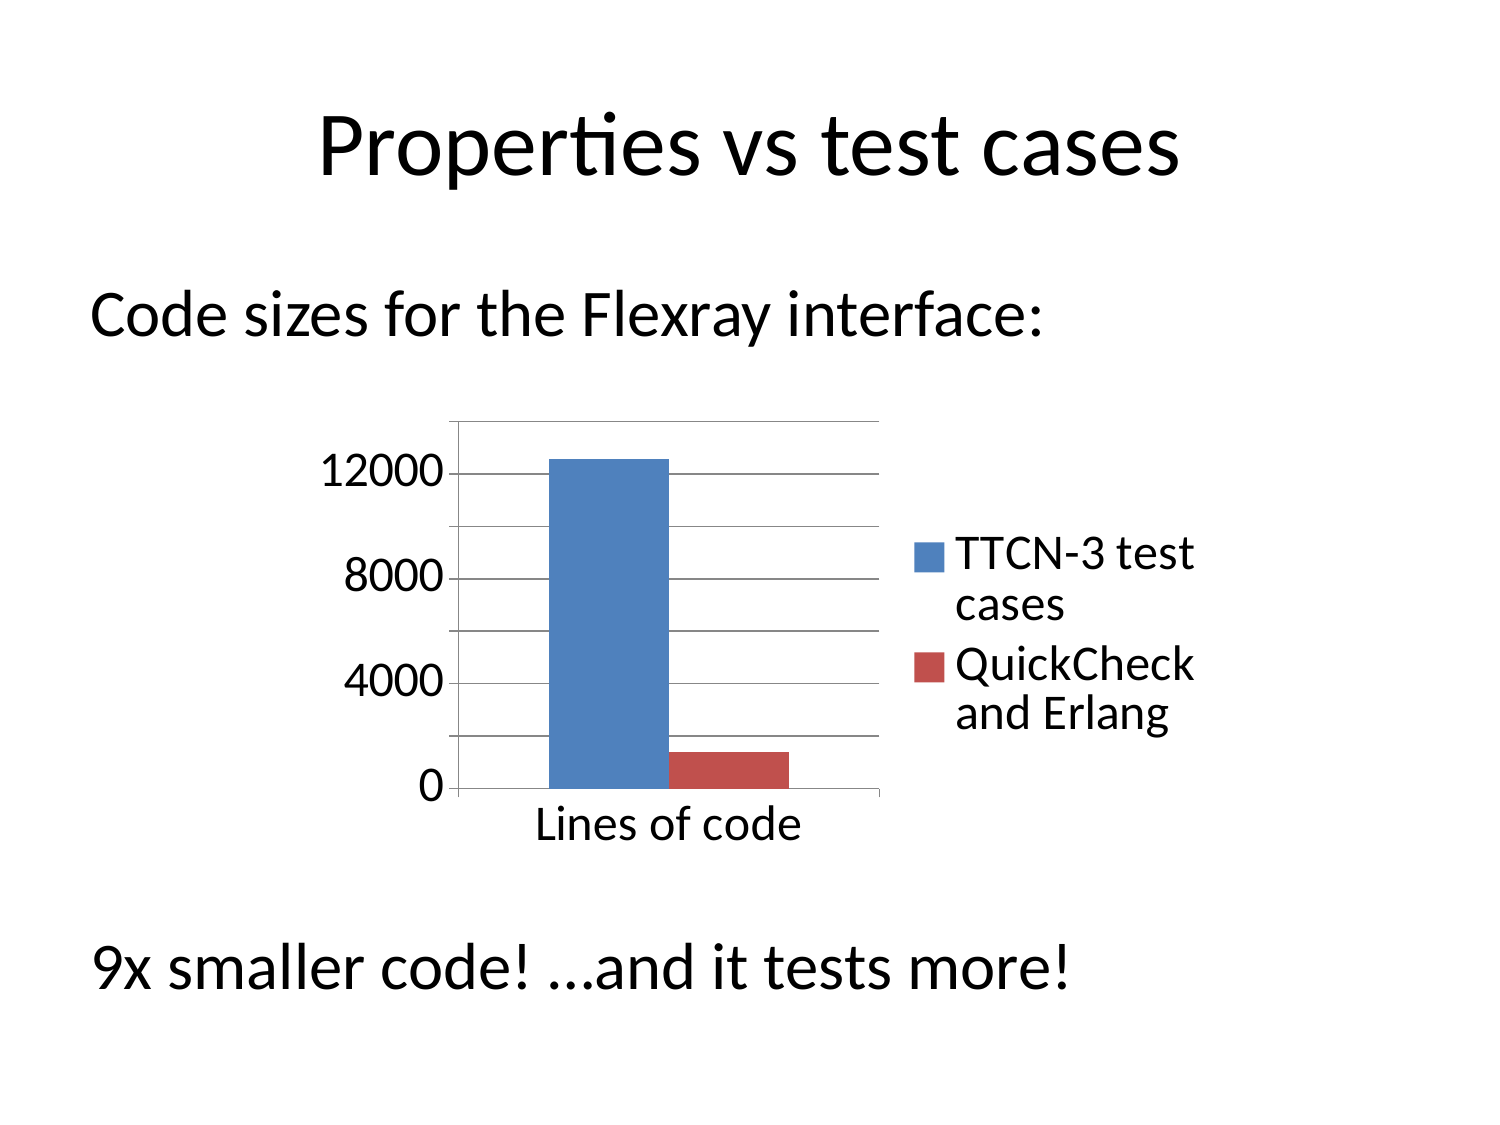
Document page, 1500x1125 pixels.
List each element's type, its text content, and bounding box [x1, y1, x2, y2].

title Properties vs test cases [75, 45, 1425, 233]
chart [299, 412, 1226, 863]
list Code sizes for the Flexray interface: 9x smaller code! …and it tests more! [75, 262, 1425, 1005]
